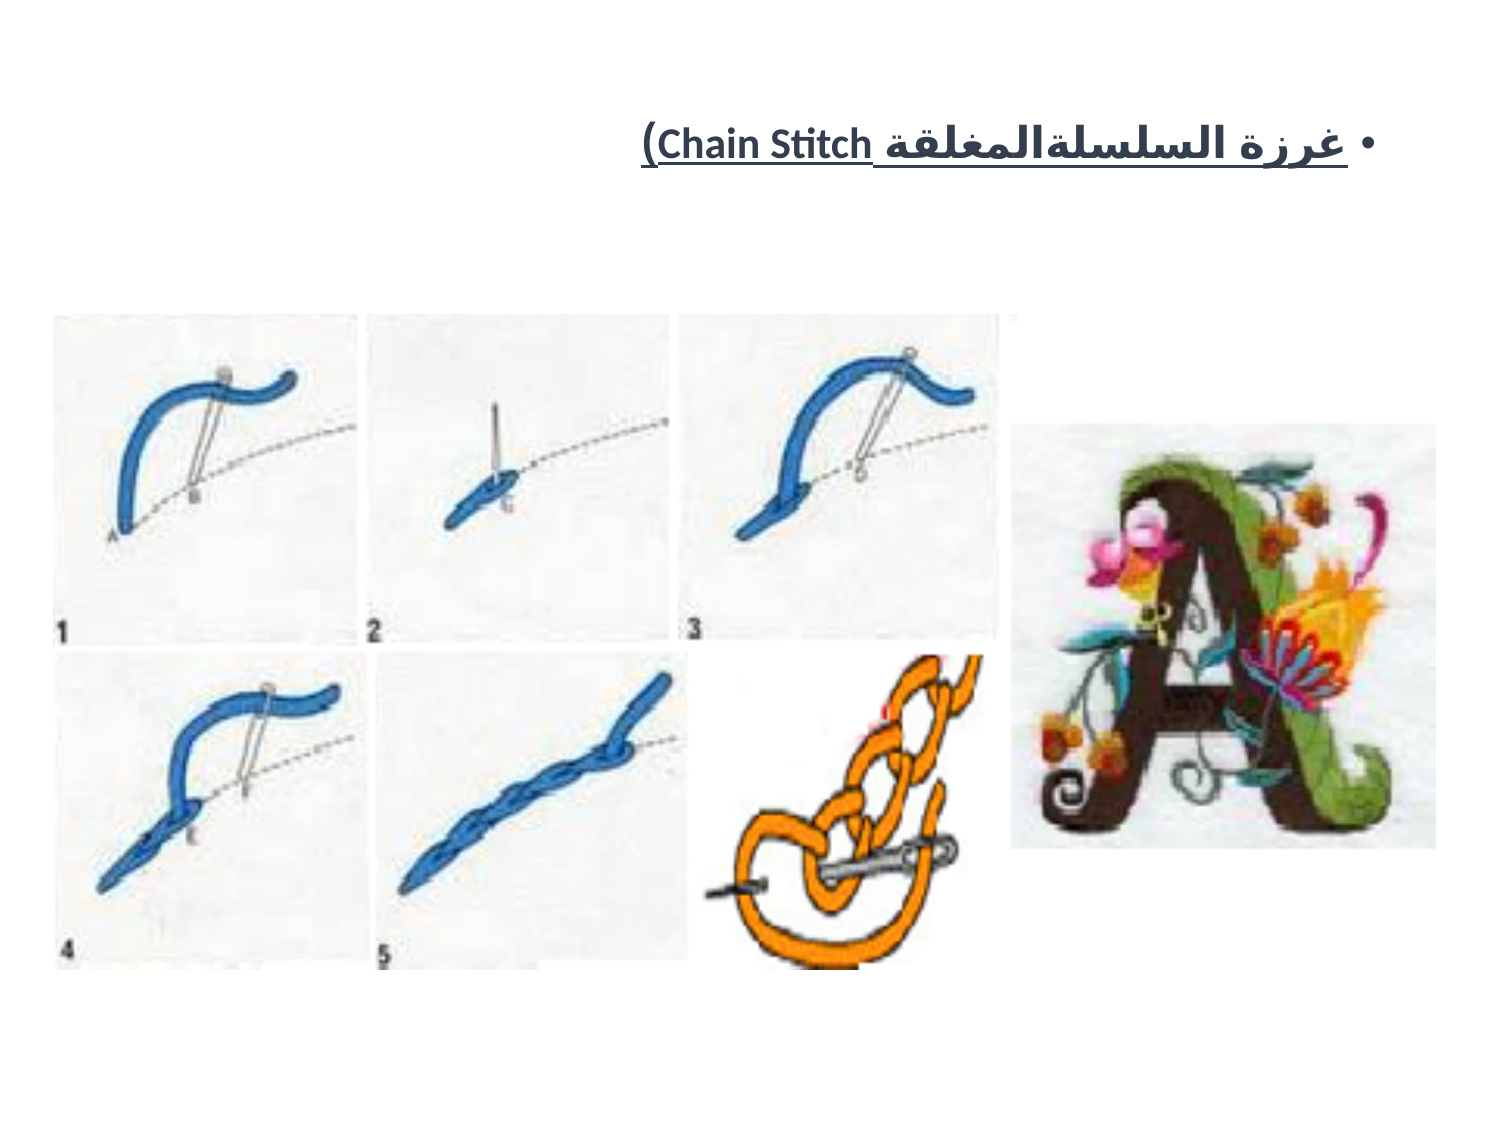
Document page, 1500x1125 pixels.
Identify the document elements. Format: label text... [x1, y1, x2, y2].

picture [53, 314, 1436, 971]
list غرزة السلسلةالمغلقة Chain Stitch) [97, 113, 1391, 314]
